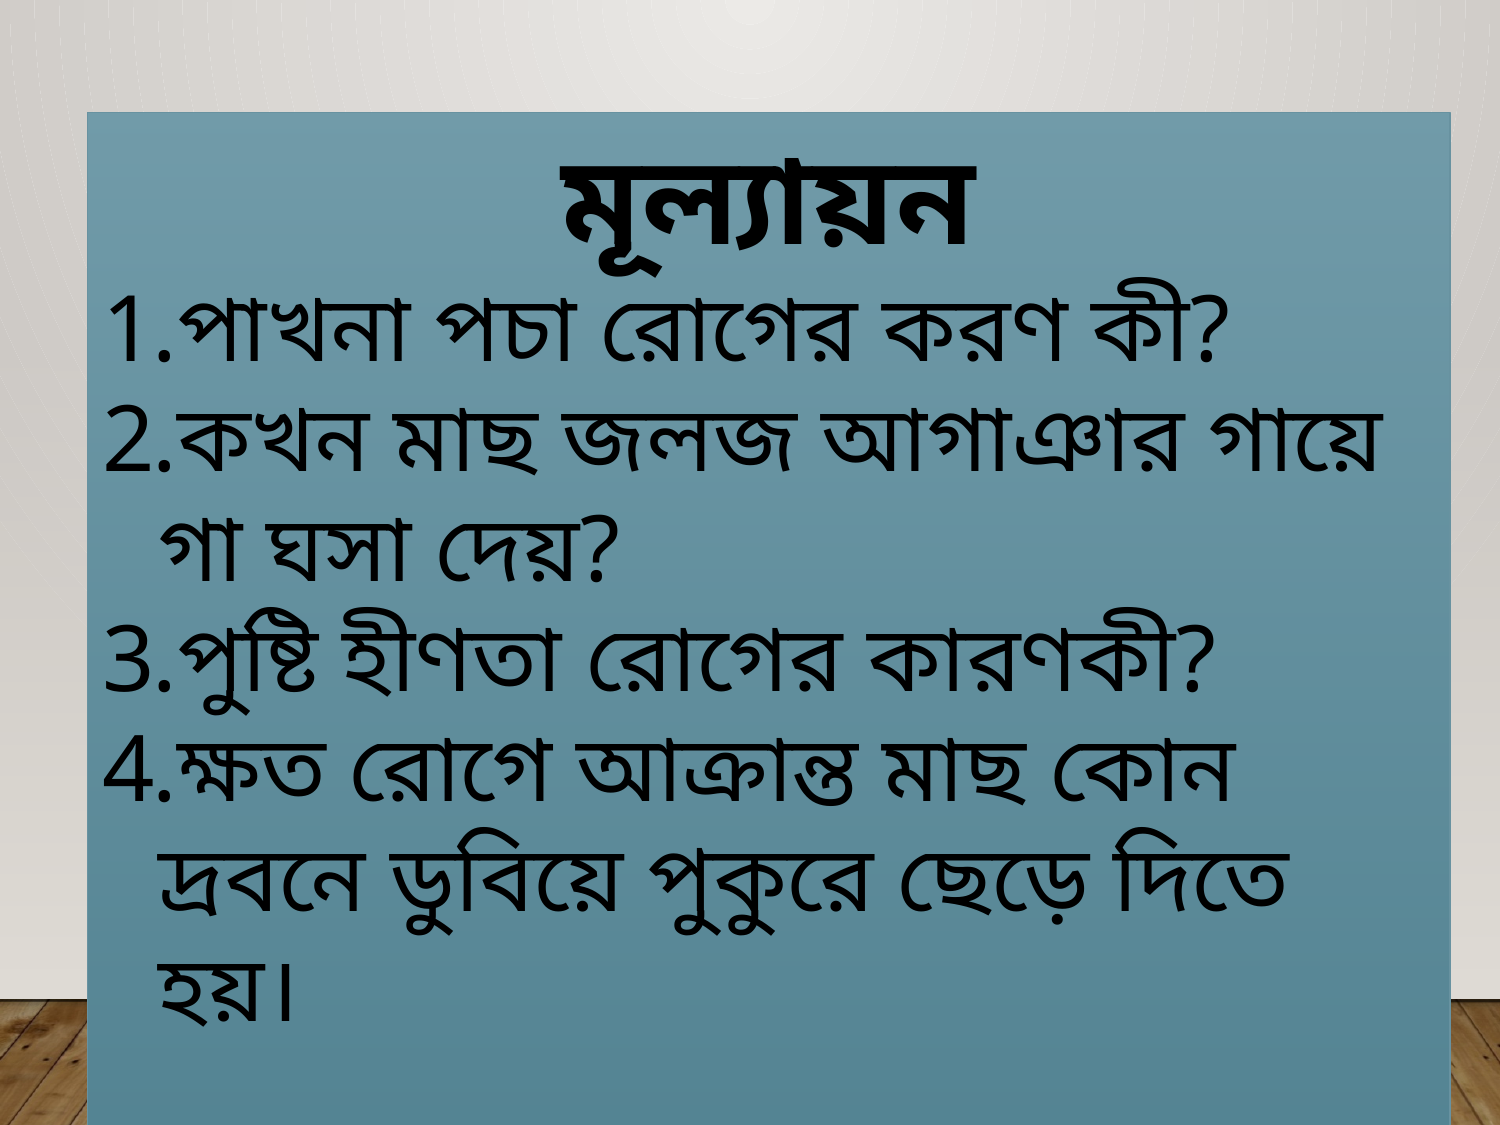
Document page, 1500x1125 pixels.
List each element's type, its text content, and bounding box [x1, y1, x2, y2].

text_box মূল্যায়ন পাখনা পচা রোগের করণ কী? কখন মাছ জলজ আগাঞার গায়ে গা ঘসা দেয়? পুষ্টি হীণতা রোগের কারণকী? ক্ষত রোগে আক্রান্ত মাছ কোন দ্রবনে ডুবিয়ে পুকুরে ছেড়ে দিতে হয়। [87, 112, 1451, 1125]
picture [0, 999, 87, 1125]
picture [1451, 999, 1500, 1125]
